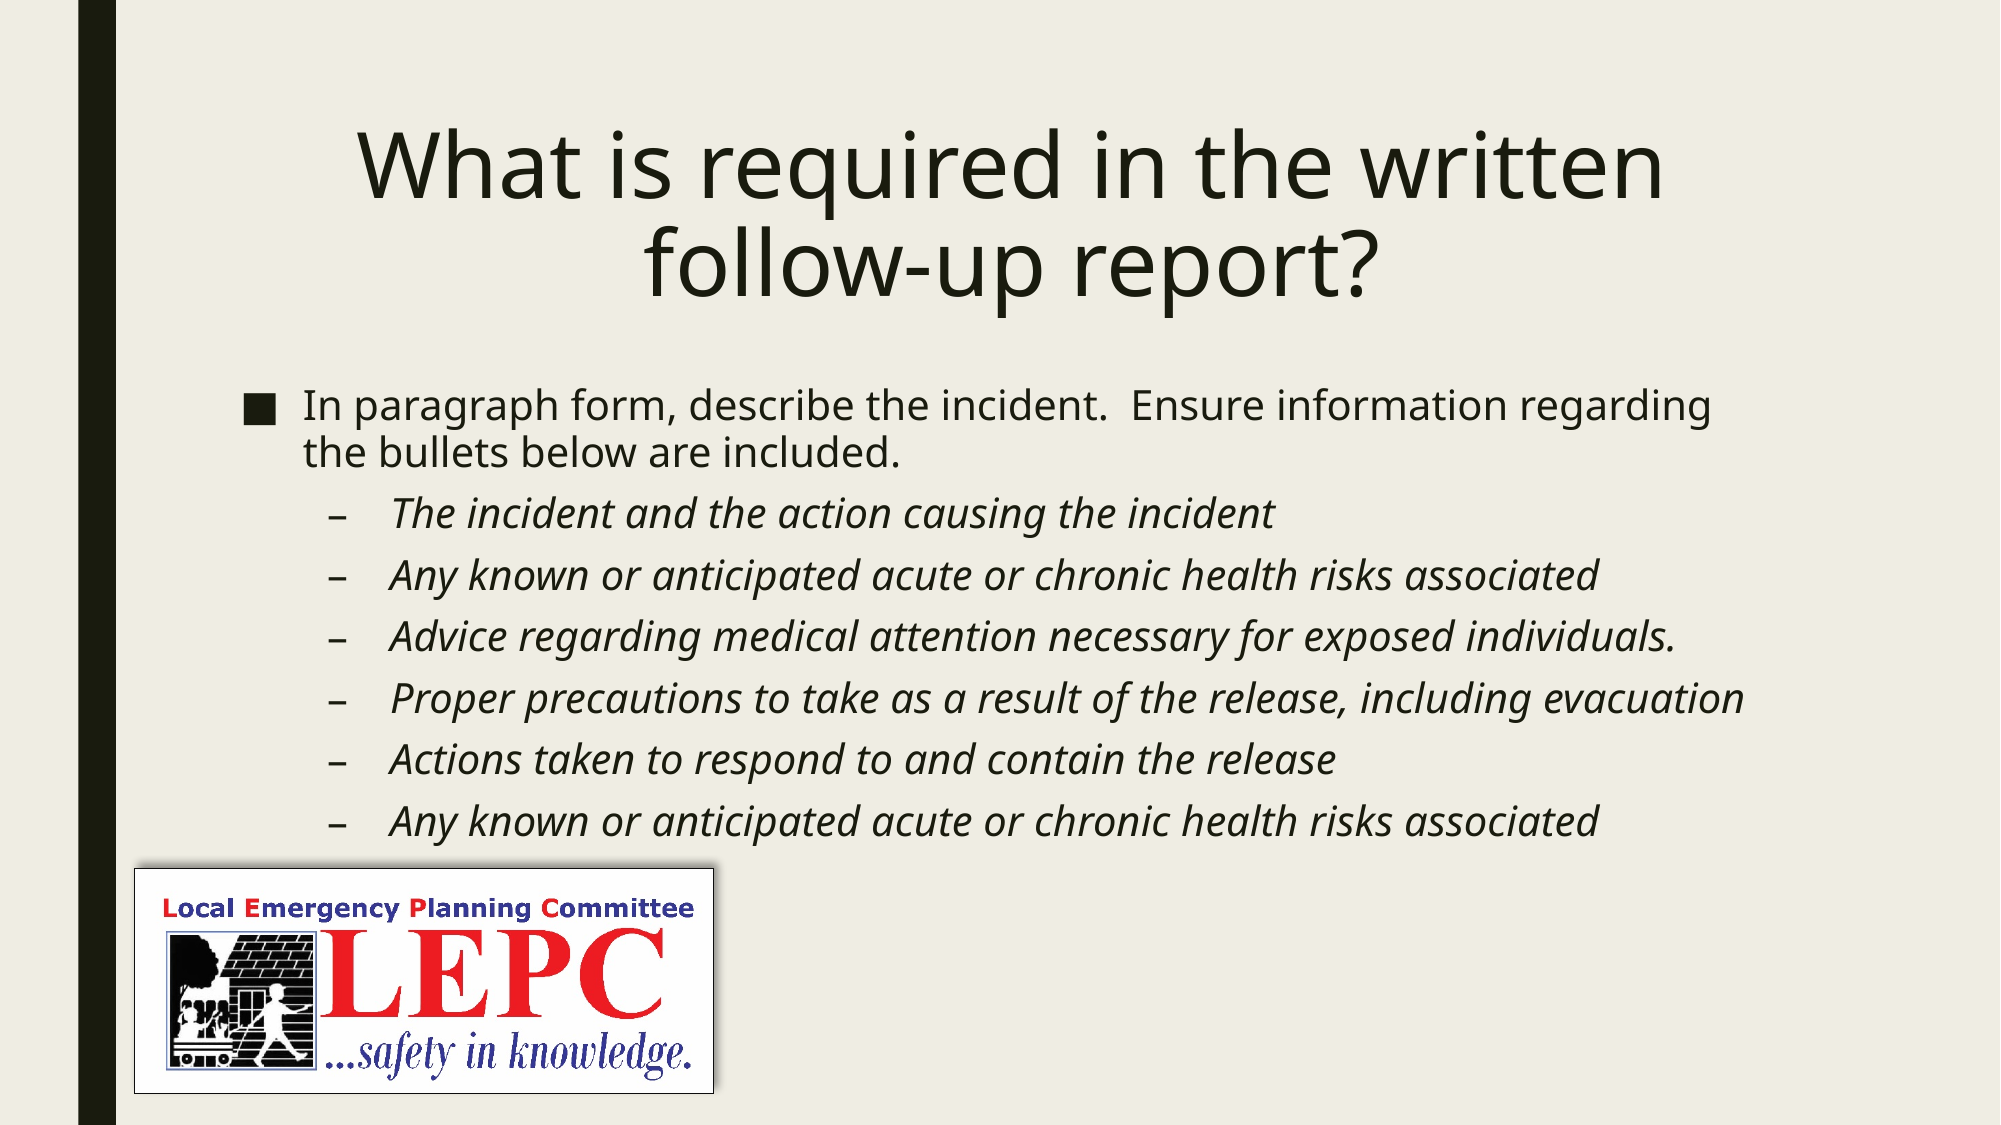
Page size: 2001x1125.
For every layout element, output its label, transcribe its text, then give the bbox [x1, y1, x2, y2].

title What is required in the written follow-up report? [225, 112, 1800, 357]
list In paragraph form, describe the incident. Ensure information regarding the bullets below are included. The incident and the action causing the incident Any known or anticipated acute or chronic health risks associated Advice regarding medical attention necessary for exposed individuals. Proper precautions to take as a result of the release, including evacuation Actions taken to respond to and contain the release Any known or anticipated acute or chronic health risks associated [225, 375, 1800, 963]
picture [134, 868, 714, 1094]
